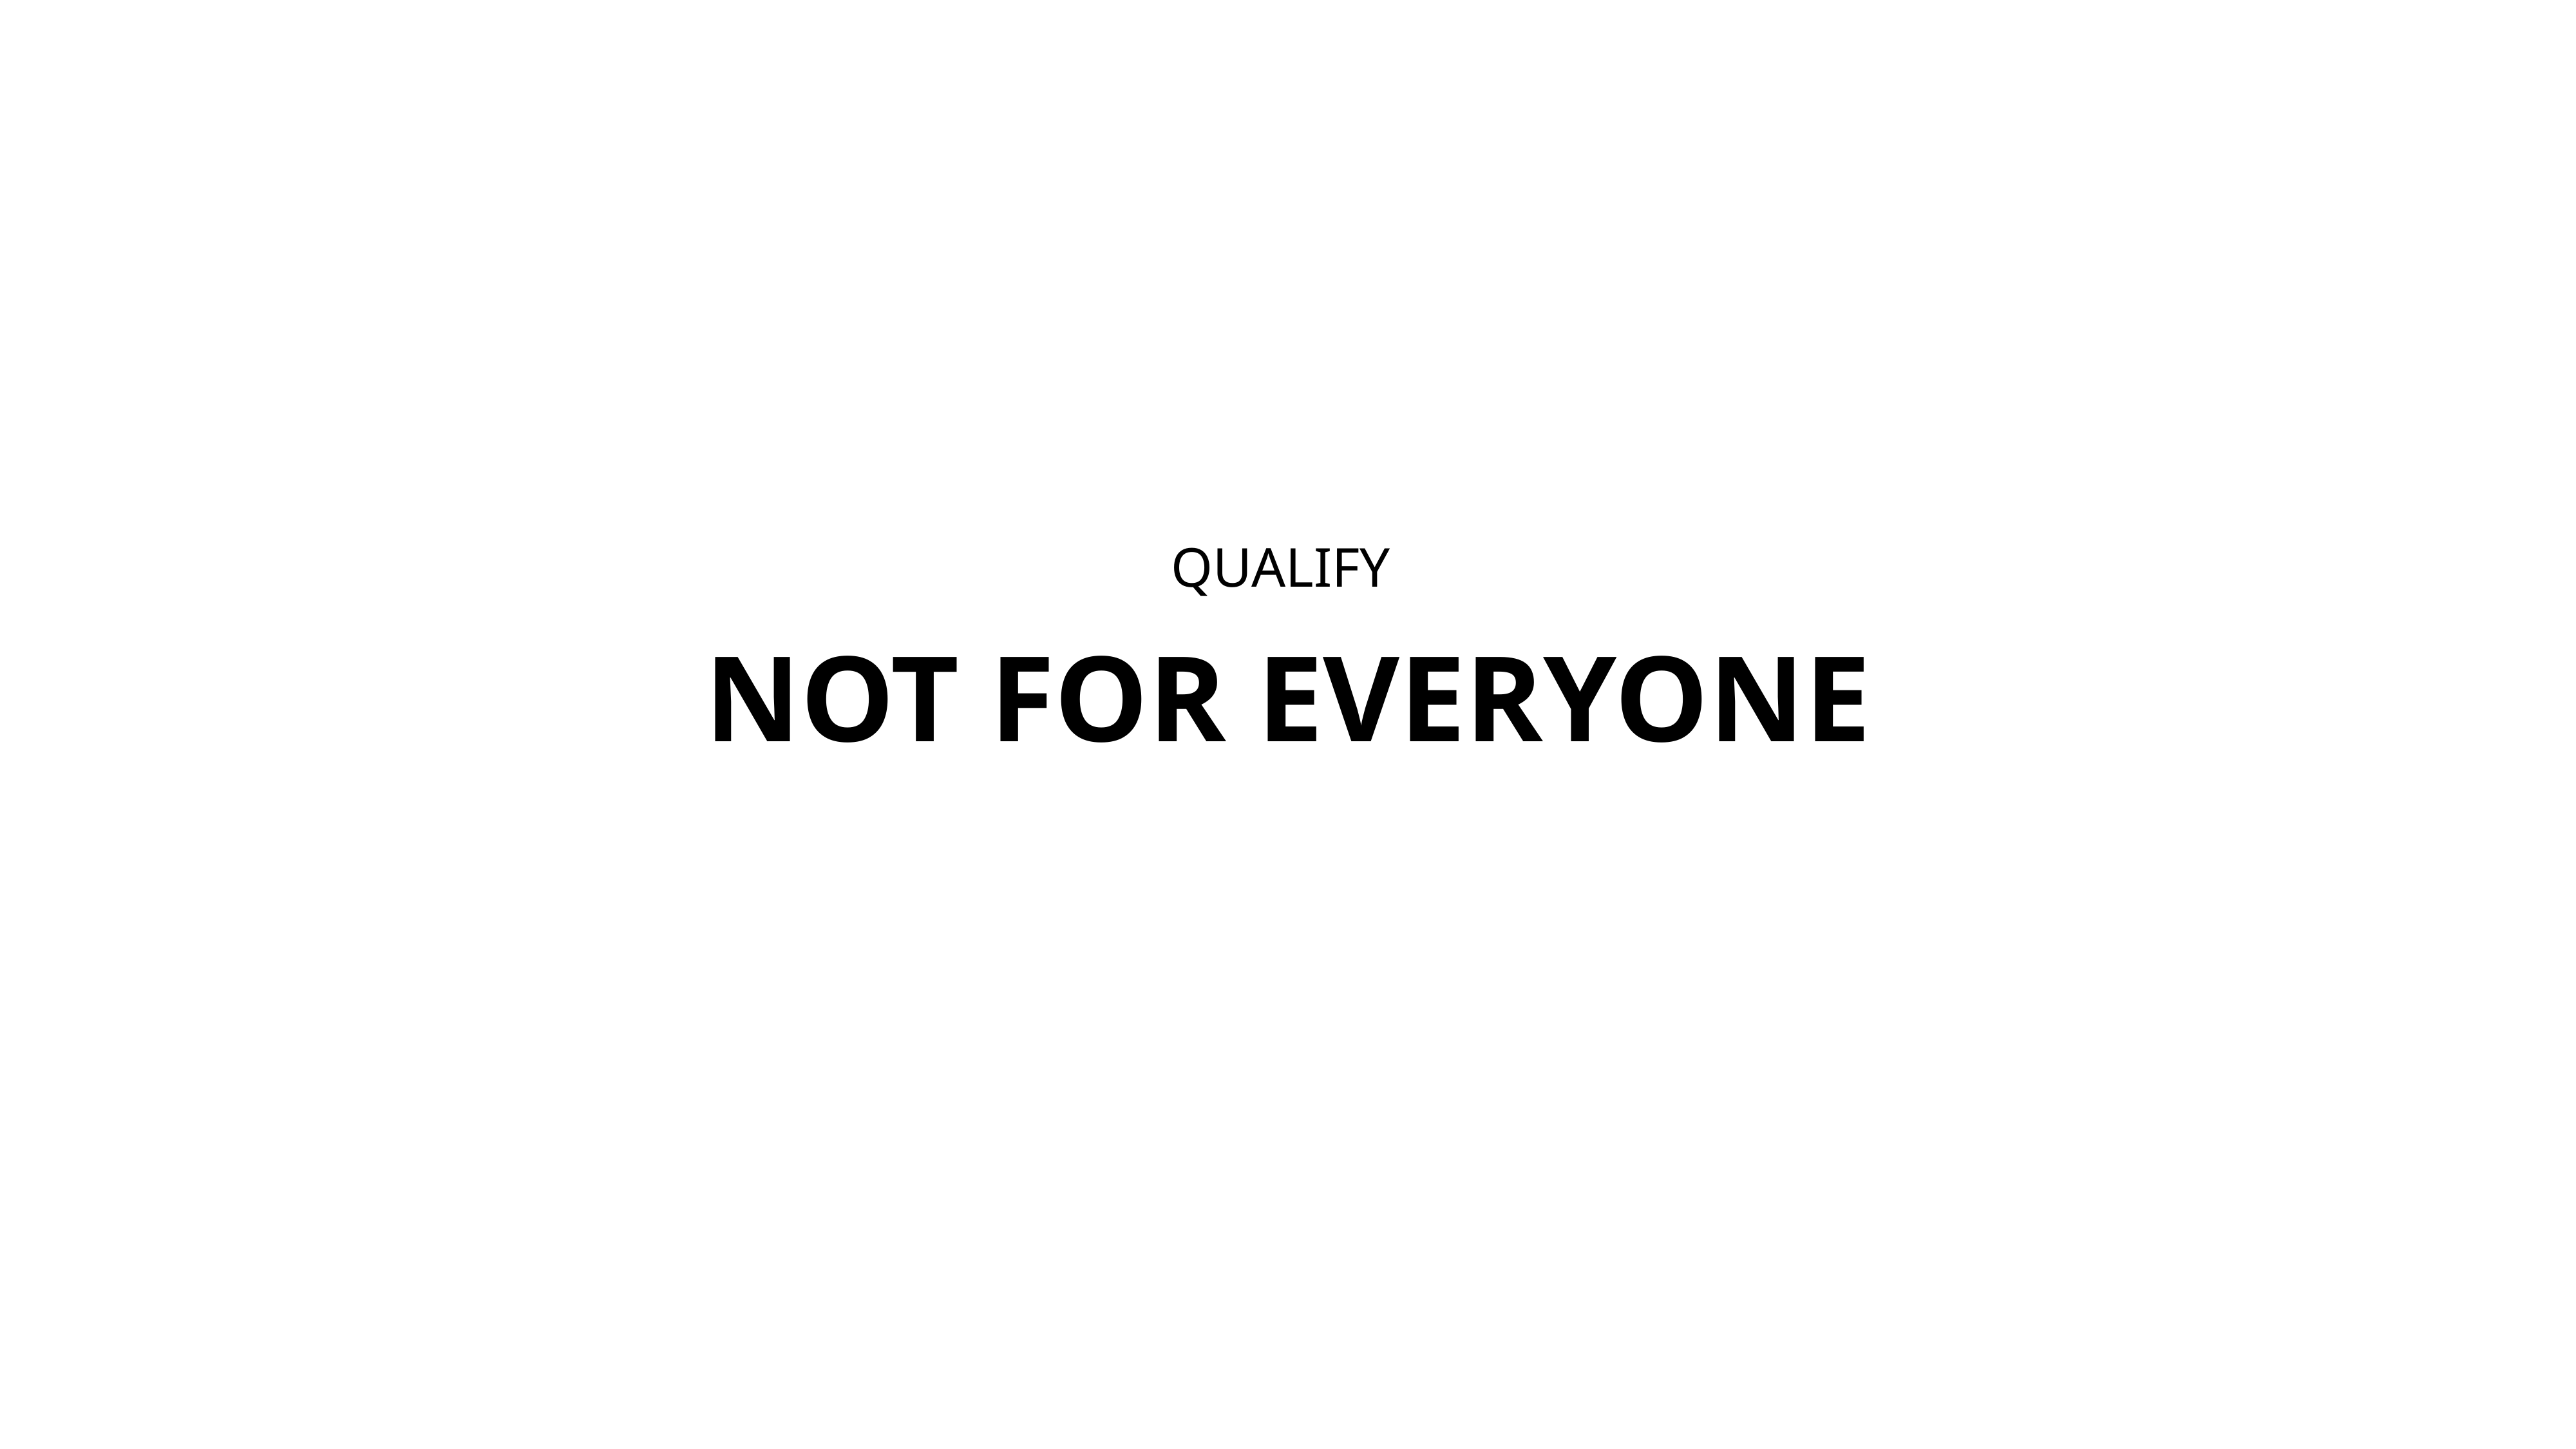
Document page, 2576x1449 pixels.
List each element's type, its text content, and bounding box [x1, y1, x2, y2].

text_box QUALIFY [696, 528, 1880, 603]
text_box NOT FOR EVERYONE [219, 618, 2357, 770]
